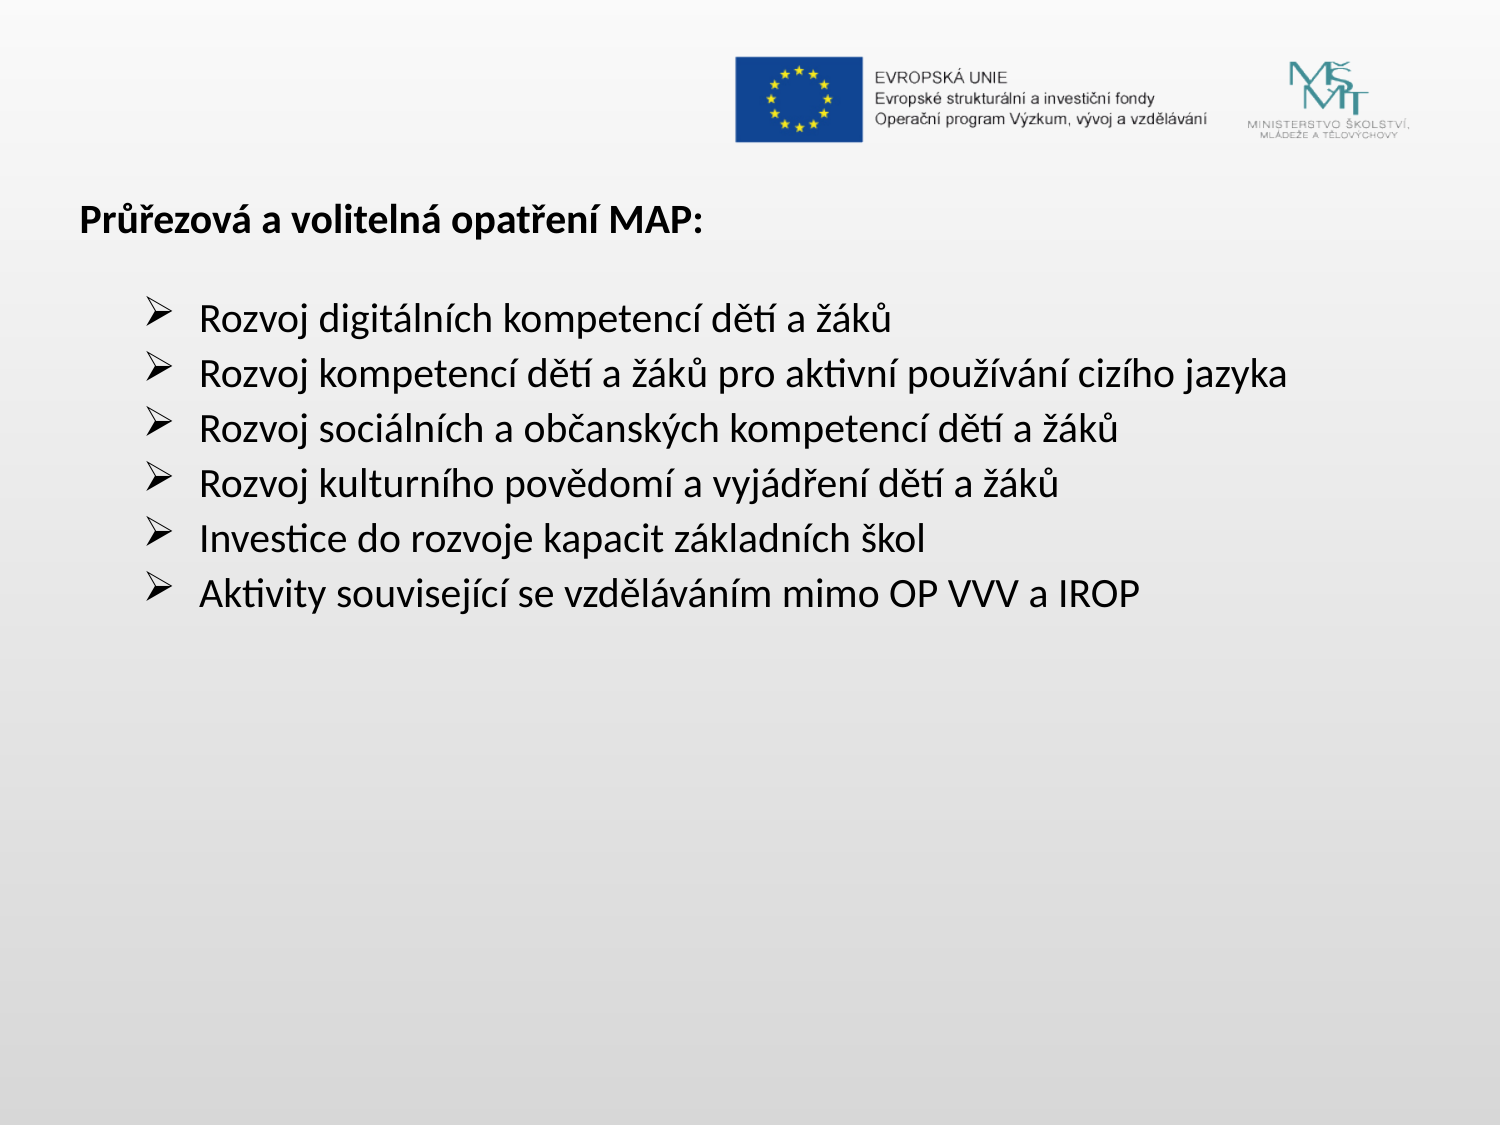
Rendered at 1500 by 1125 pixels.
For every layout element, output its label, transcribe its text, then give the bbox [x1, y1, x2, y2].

text_box Rozvoj digitálních kompetencí dětí a žáků Rozvoj kompetencí dětí a žáků pro aktivní používání cizího jazyka Rozvoj sociálních a občanských kompetencí dětí a žáků Rozvoj kulturního povědomí a vyjádření dětí a žáků Investice do rozvoje kapacit základních škol Aktivity související se vzděláváním mimo OP VVV a IROP [53, 278, 1447, 724]
text_box Průřezová a volitelná opatření MAP: [64, 184, 1459, 250]
picture [690, 15, 1447, 185]
